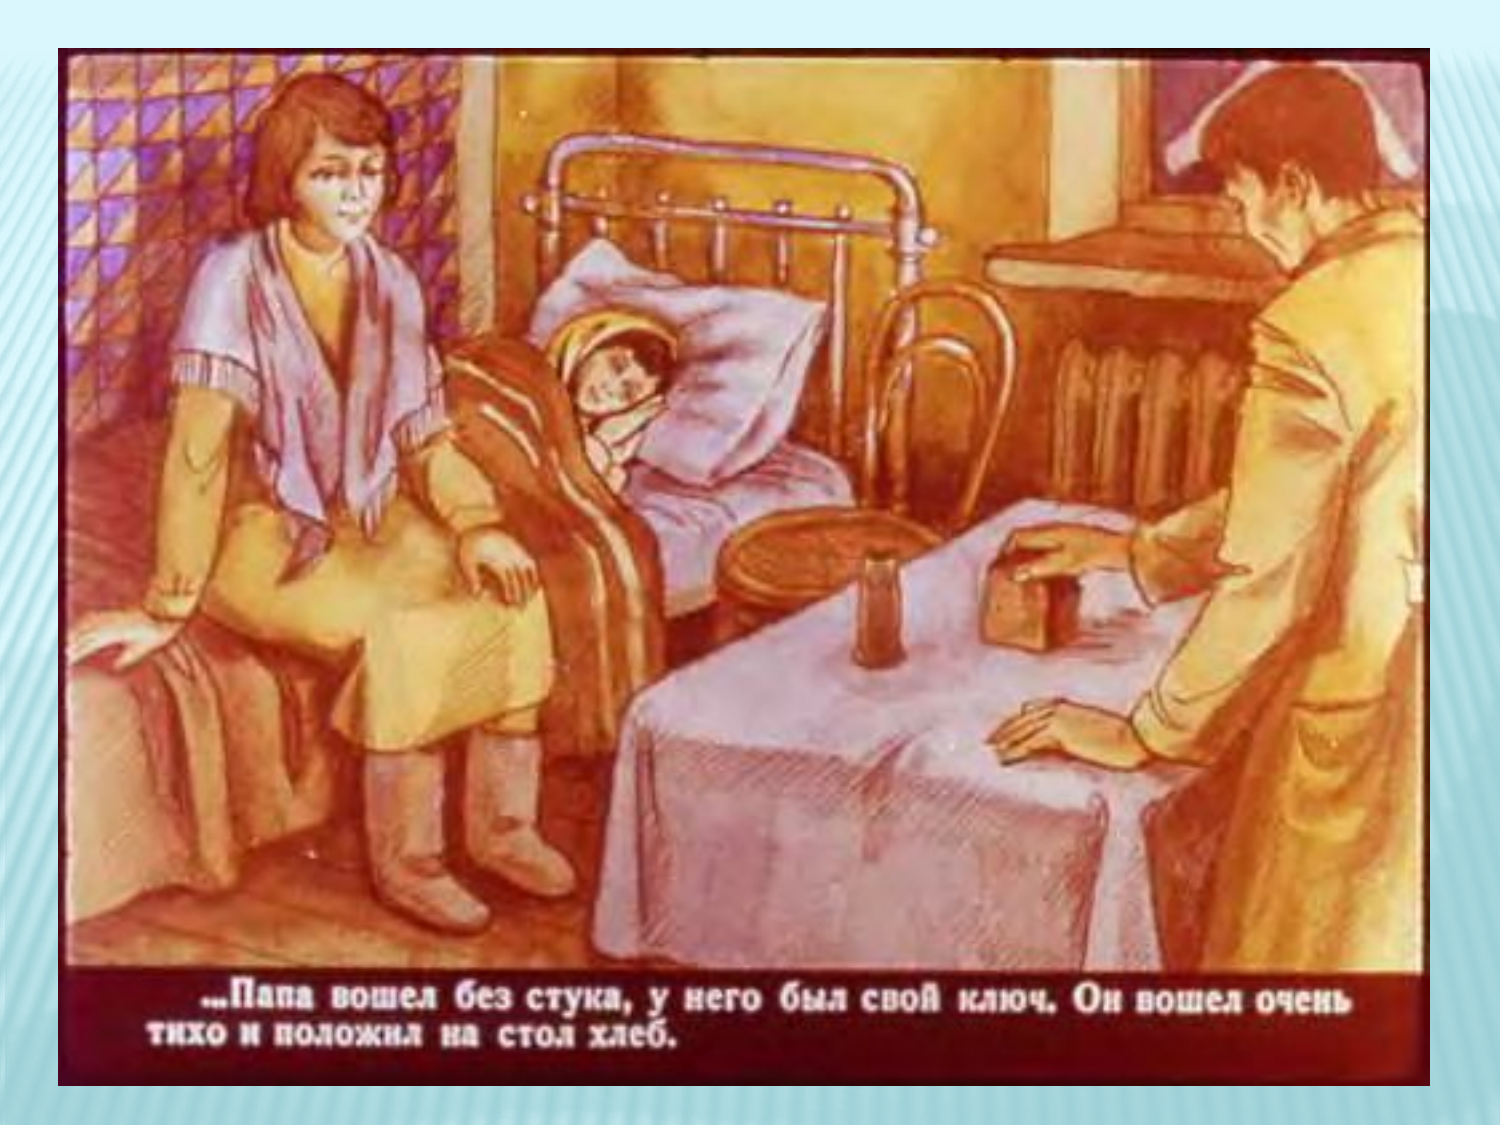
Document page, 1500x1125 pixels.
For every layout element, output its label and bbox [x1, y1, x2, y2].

picture [58, 47, 1430, 1087]
